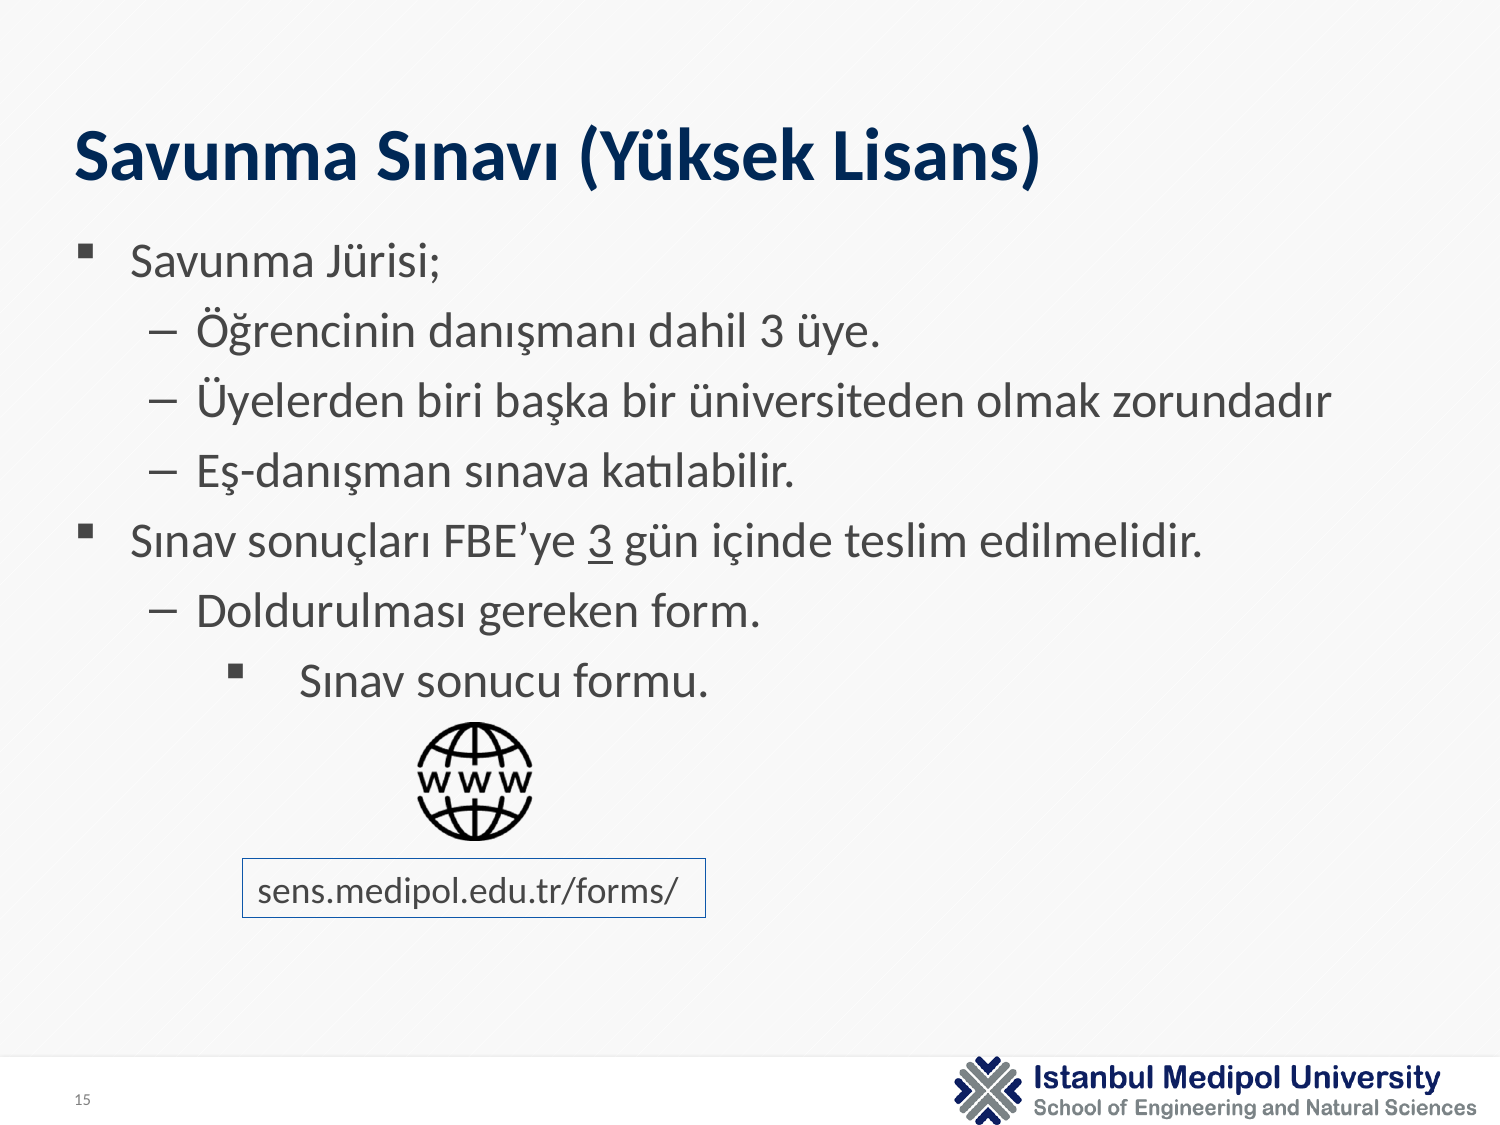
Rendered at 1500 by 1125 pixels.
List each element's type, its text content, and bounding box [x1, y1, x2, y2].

title Savunma Sınavı (Yüksek Lisans) [59, 39, 1404, 203]
picture [415, 722, 534, 841]
picture [954, 1056, 1500, 1125]
slide_number 15 [59, 1064, 114, 1117]
text_box sens.medipol.edu.tr/forms/ [242, 858, 706, 918]
list Savunma Jürisi; Öğrencinin danışmanı dahil 3 üye. Üyelerden biri başka bir üniversiteden olmak zorundadır Eş-danışman sınava katılabilir. Sınav sonuçları FBE’ye 3 gün içinde teslim edilmelidir. Doldurulması gereken form. Sınav sonucu formu. [59, 220, 1405, 1037]
